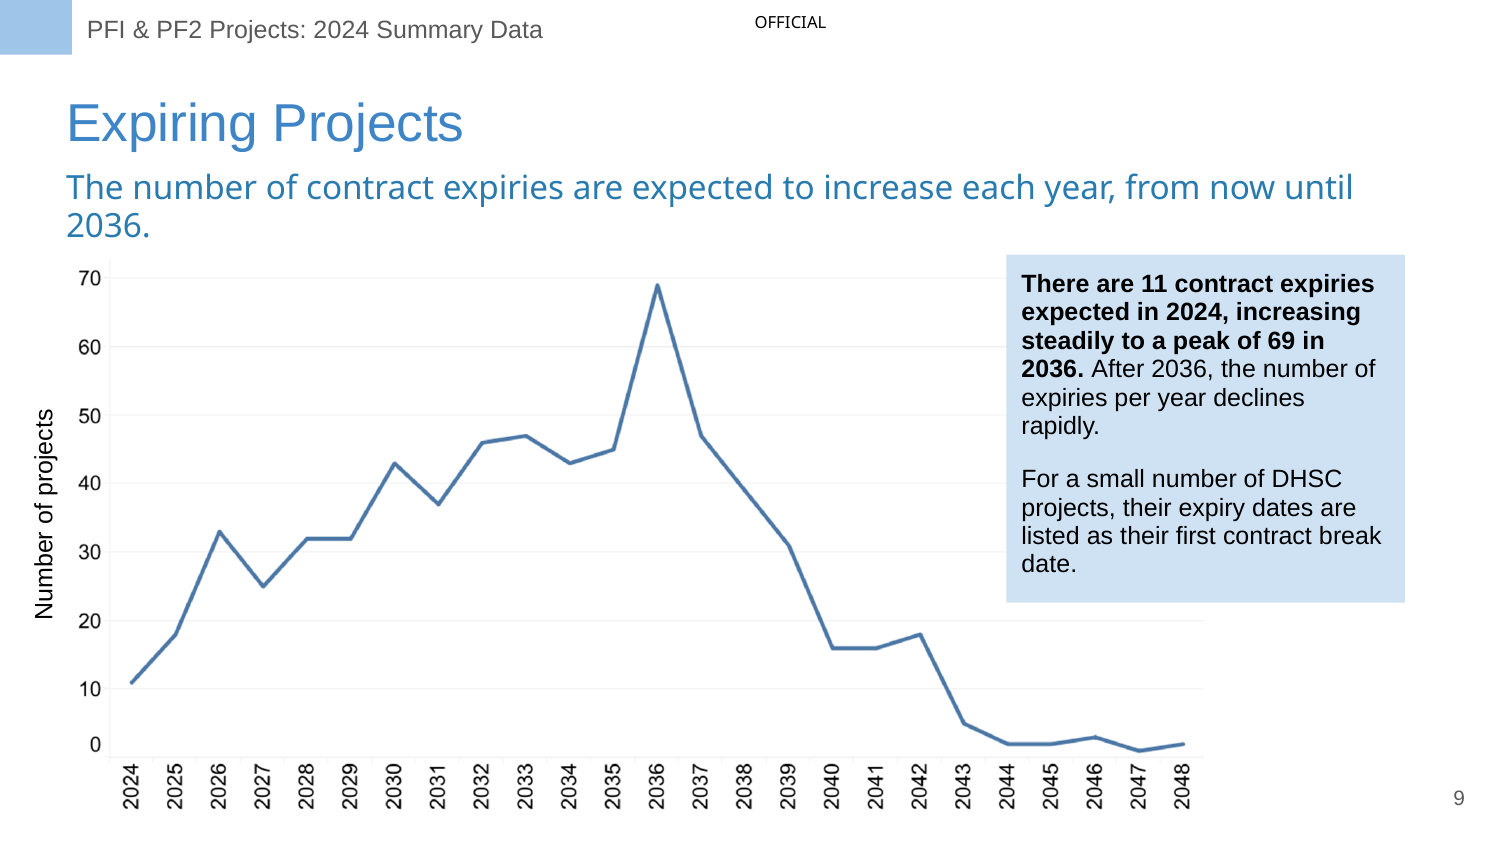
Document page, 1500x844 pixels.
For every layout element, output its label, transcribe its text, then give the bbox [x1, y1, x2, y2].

text_box The number of contract expiries are expected to increase each year, from now until 2036. [51, 154, 1419, 261]
text_box There are 11 contract expiries expected in 2024, increasing steadily to a peak of 69 in 2036. After 2036, the number of expiries per year declines rapidly. For a small number of DHSC projects, their expiry dates are listed as their first contract break date. [1204, 254, 1405, 603]
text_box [0, 0, 627, 55]
text_box OFFICIAL [739, 0, 858, 27]
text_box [14, 254, 1204, 822]
title Expiring Projects [51, 72, 1449, 167]
slide_number ‹#› [1389, 764, 1480, 830]
